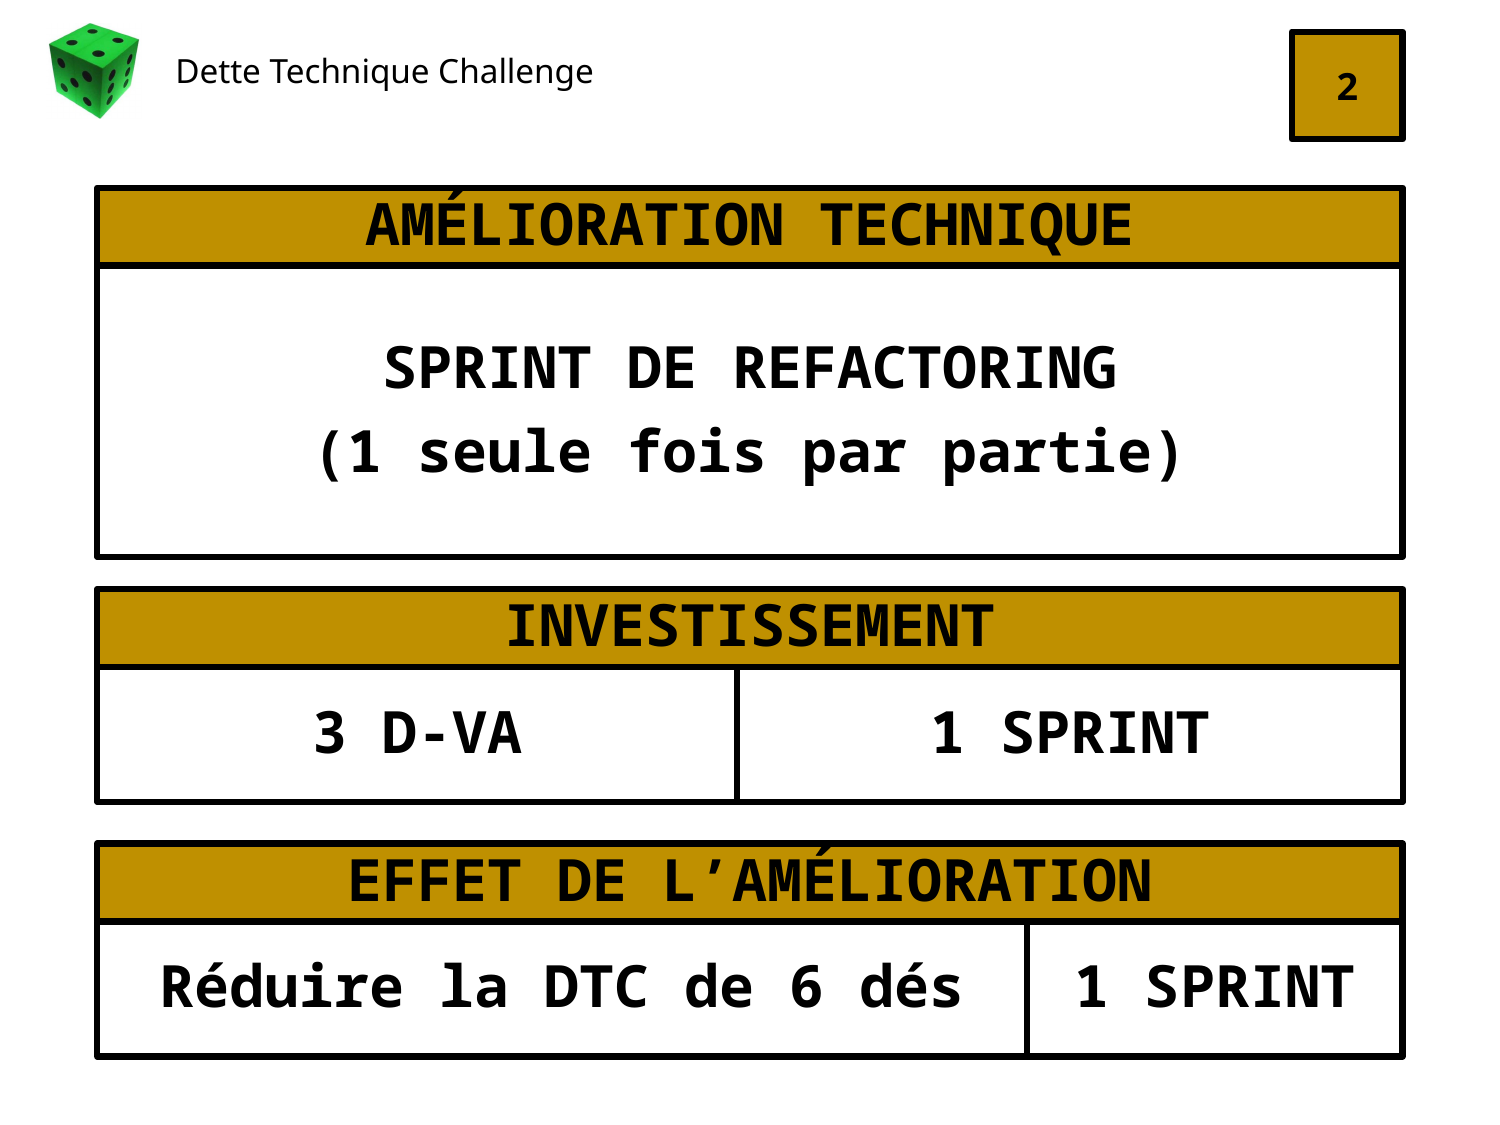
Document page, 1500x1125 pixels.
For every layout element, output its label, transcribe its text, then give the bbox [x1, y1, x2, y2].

text_box 1 SPRINT [1027, 921, 1403, 1057]
text_box 3 D-VA [97, 667, 738, 802]
text_box AMÉLIORATION TECHNIQUE [97, 187, 1403, 265]
text_box EFFET DE L’AMÉLIORATION [97, 843, 1403, 921]
text_box INVESTISSEMENT [97, 588, 1403, 667]
text_box Réduire la DTC de 6 dés [97, 921, 1027, 1057]
text_box SPRINT DE REFACTORING (1 seule fois par partie) [97, 265, 1403, 557]
text_box 2 [1291, 31, 1403, 140]
text_box Dette Technique Challenge [160, 43, 610, 98]
text_box 1 SPRINT [738, 667, 1403, 802]
picture [46, 23, 143, 119]
